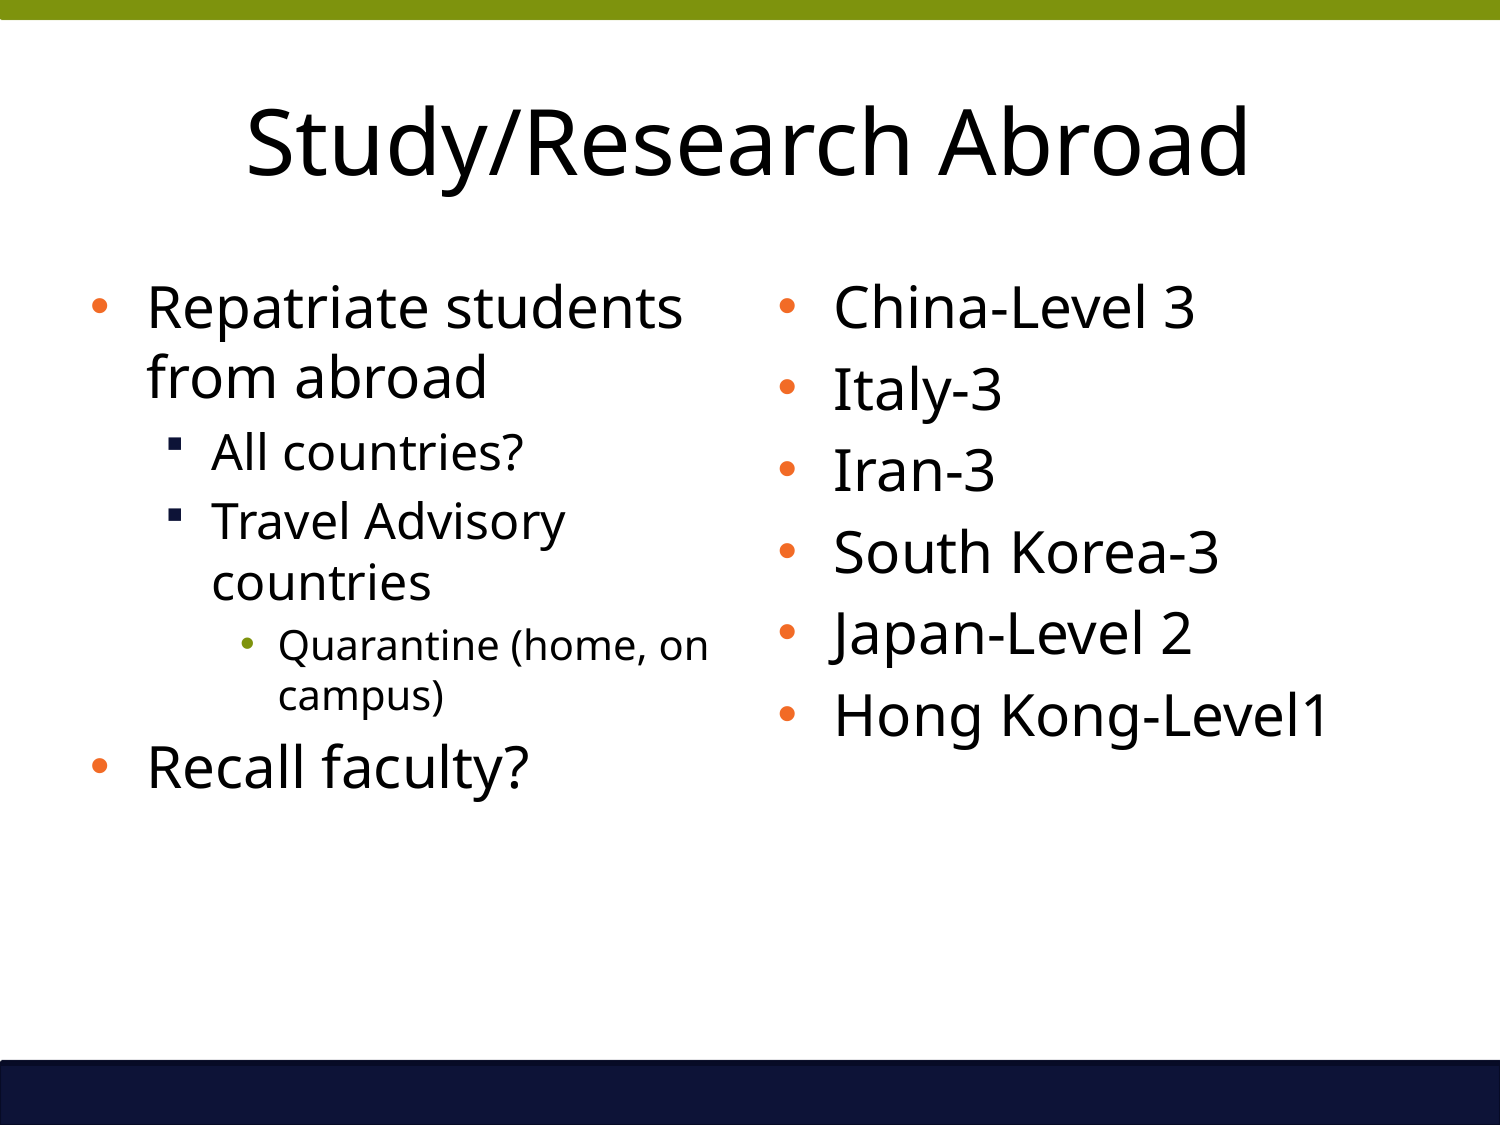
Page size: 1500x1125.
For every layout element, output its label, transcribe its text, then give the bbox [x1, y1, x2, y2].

list China-Level 3 Italy-3 Iran-3 South Korea-3 Japan-Level 2 Hong Kong-Level1 [762, 262, 1425, 1005]
picture [0, 0, 1500, 1125]
list Repatriate students from abroad All countries? Travel Advisory countries Quarantine (home, on campus) Recall faculty? [75, 262, 738, 1005]
title Study/Research Abroad [75, 45, 1425, 233]
